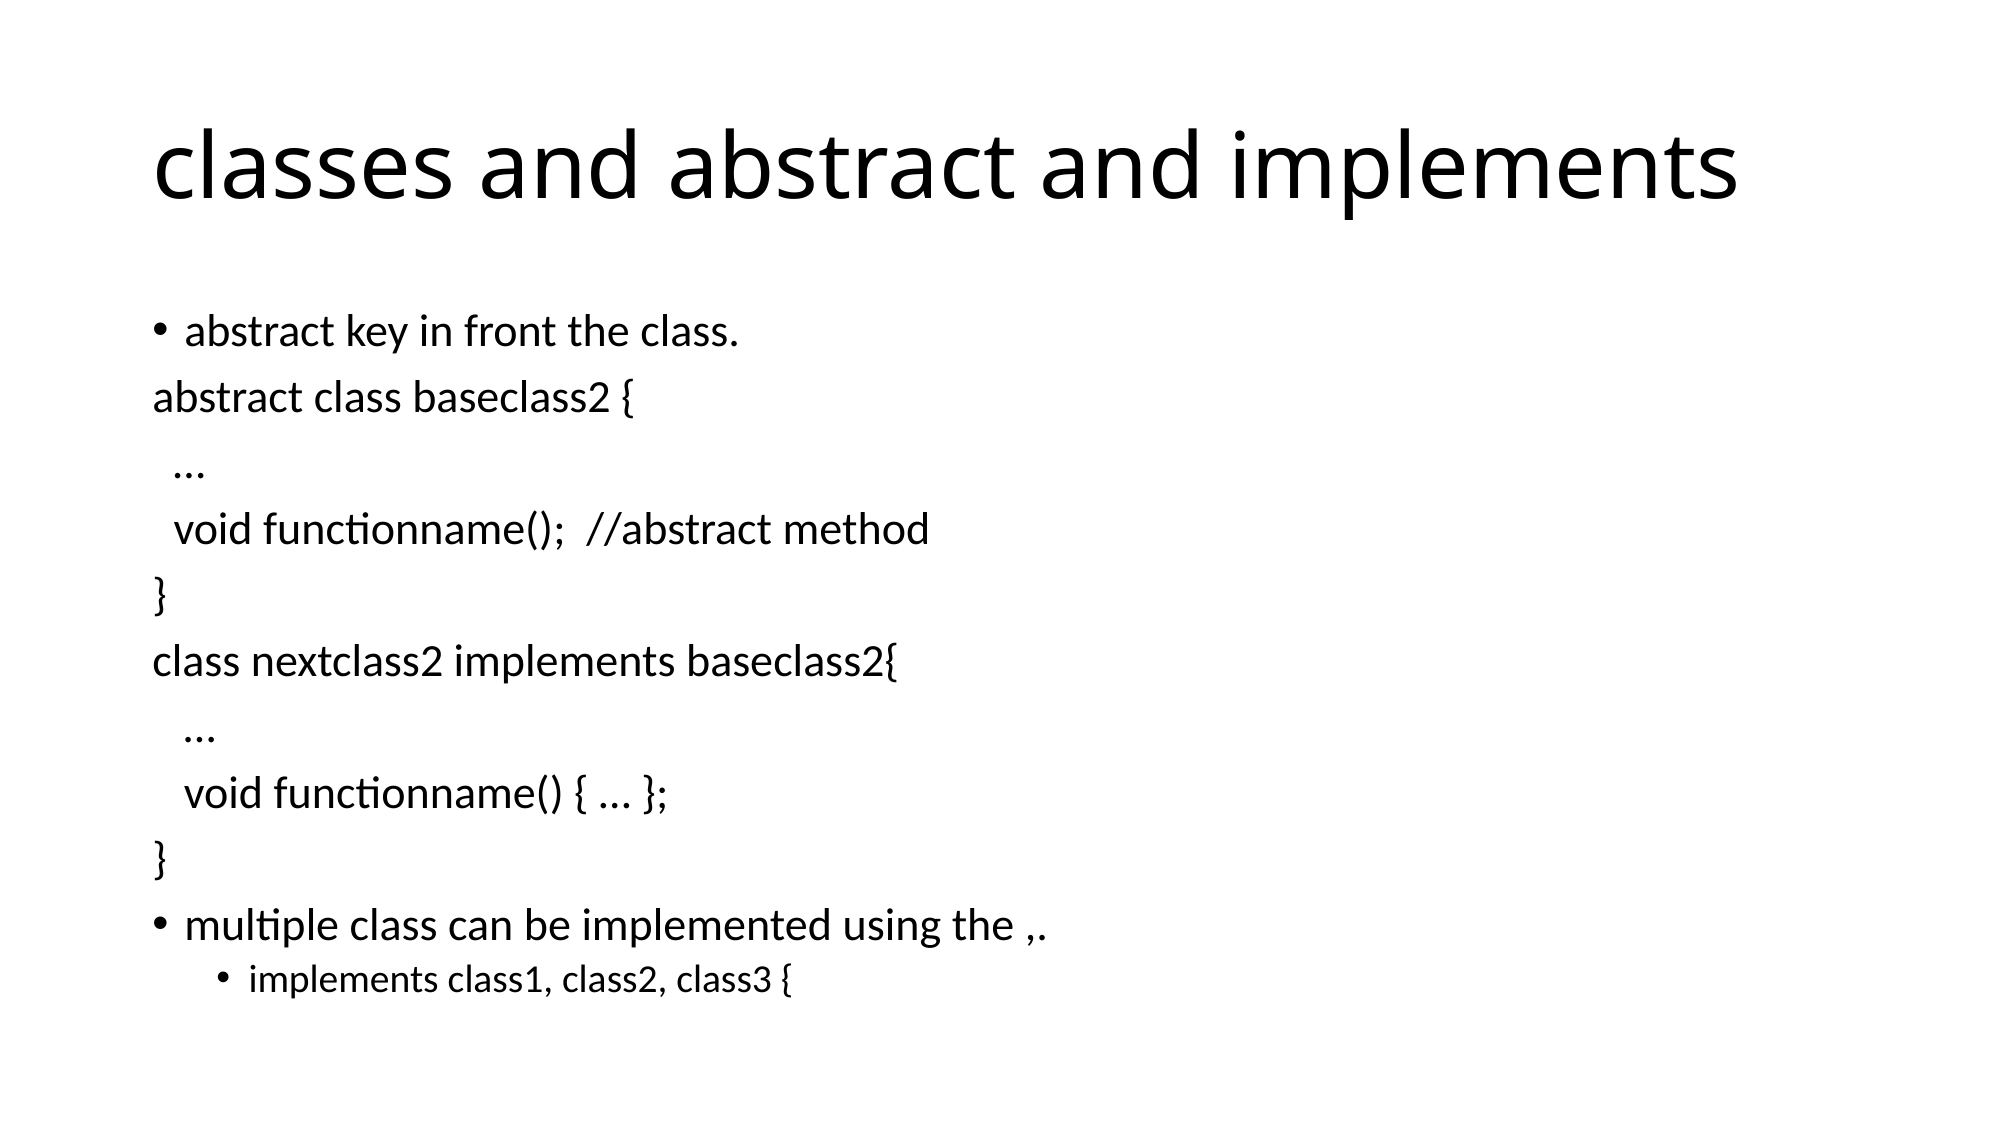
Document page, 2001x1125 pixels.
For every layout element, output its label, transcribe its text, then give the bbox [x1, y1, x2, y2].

list abstract key in front the class. abstract class baseclass2 { … void functionname(); //abstract method } class nextclass2 implements baseclass2{ … void functionname() { … }; } multiple class can be implemented using the ,. implements class1, class2, class3 { [137, 299, 1863, 1014]
title classes and abstract and implements [137, 59, 1863, 278]
